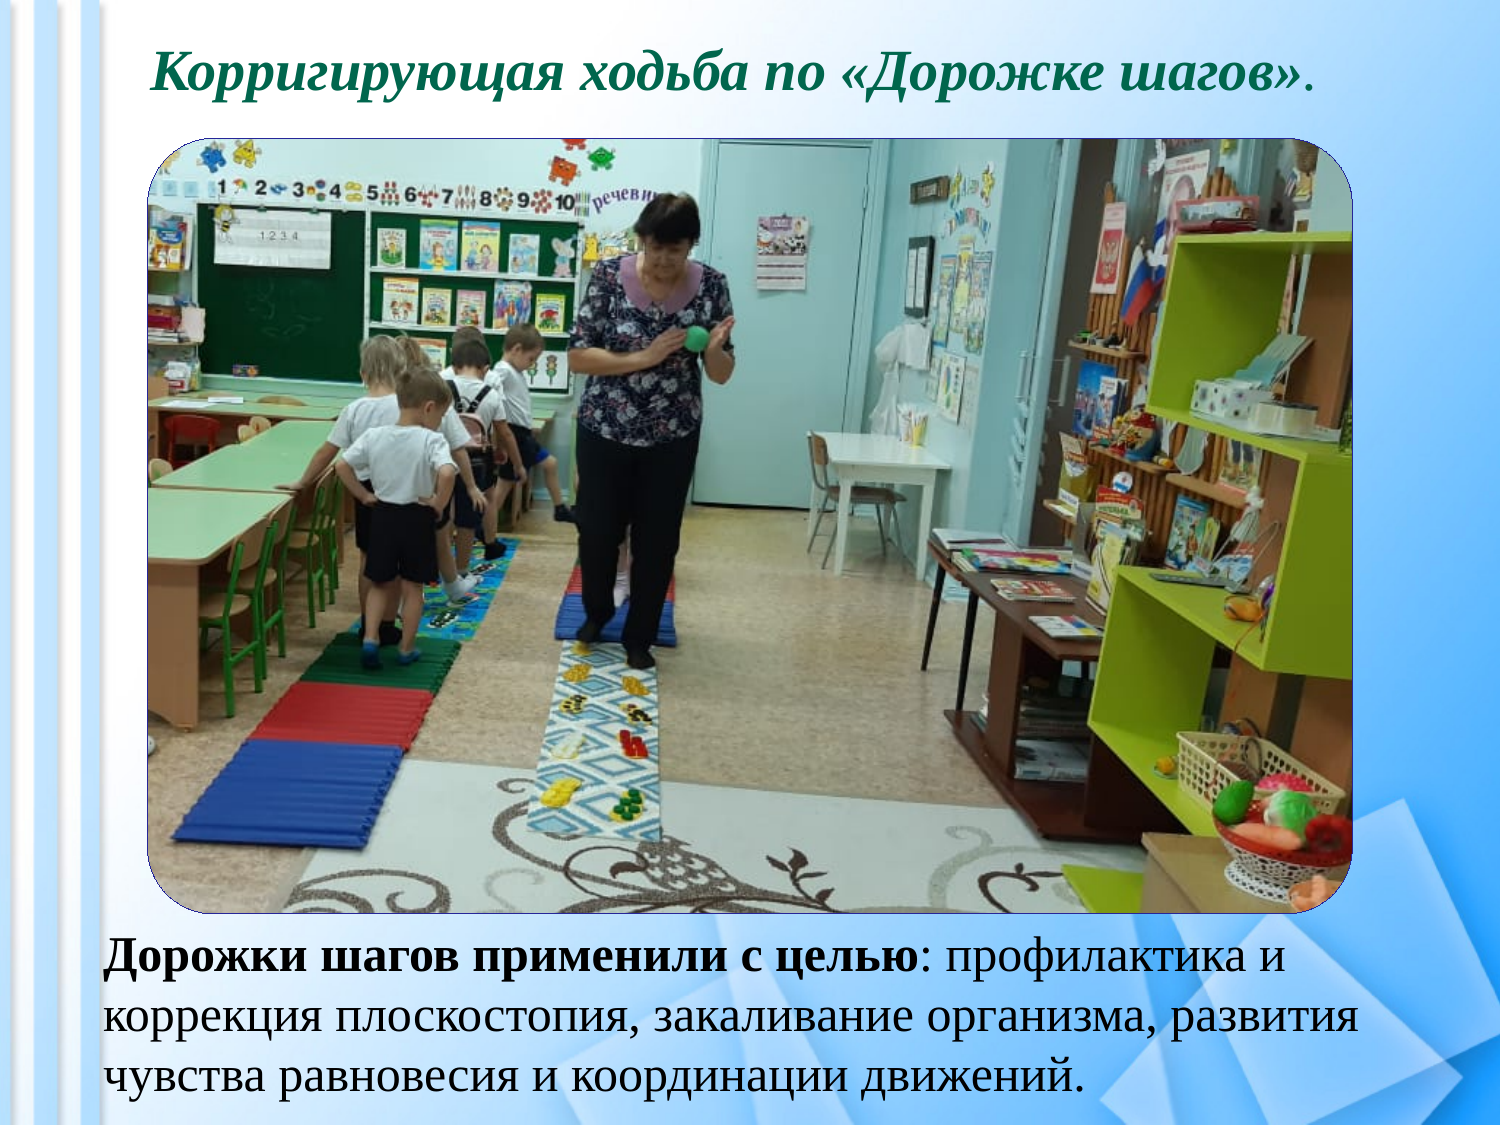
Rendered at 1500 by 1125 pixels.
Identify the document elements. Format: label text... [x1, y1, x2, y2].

text_box Корригирующая ходьба по «Дорожке шагов». [135, 24, 1353, 110]
picture [0, 0, 1500, 1125]
text_box Дорожки шагов применили с целью: профилактика и коррекция плоскостопия, закаливание организма, развития чувства равновесия и координации движений. [88, 913, 1412, 1109]
